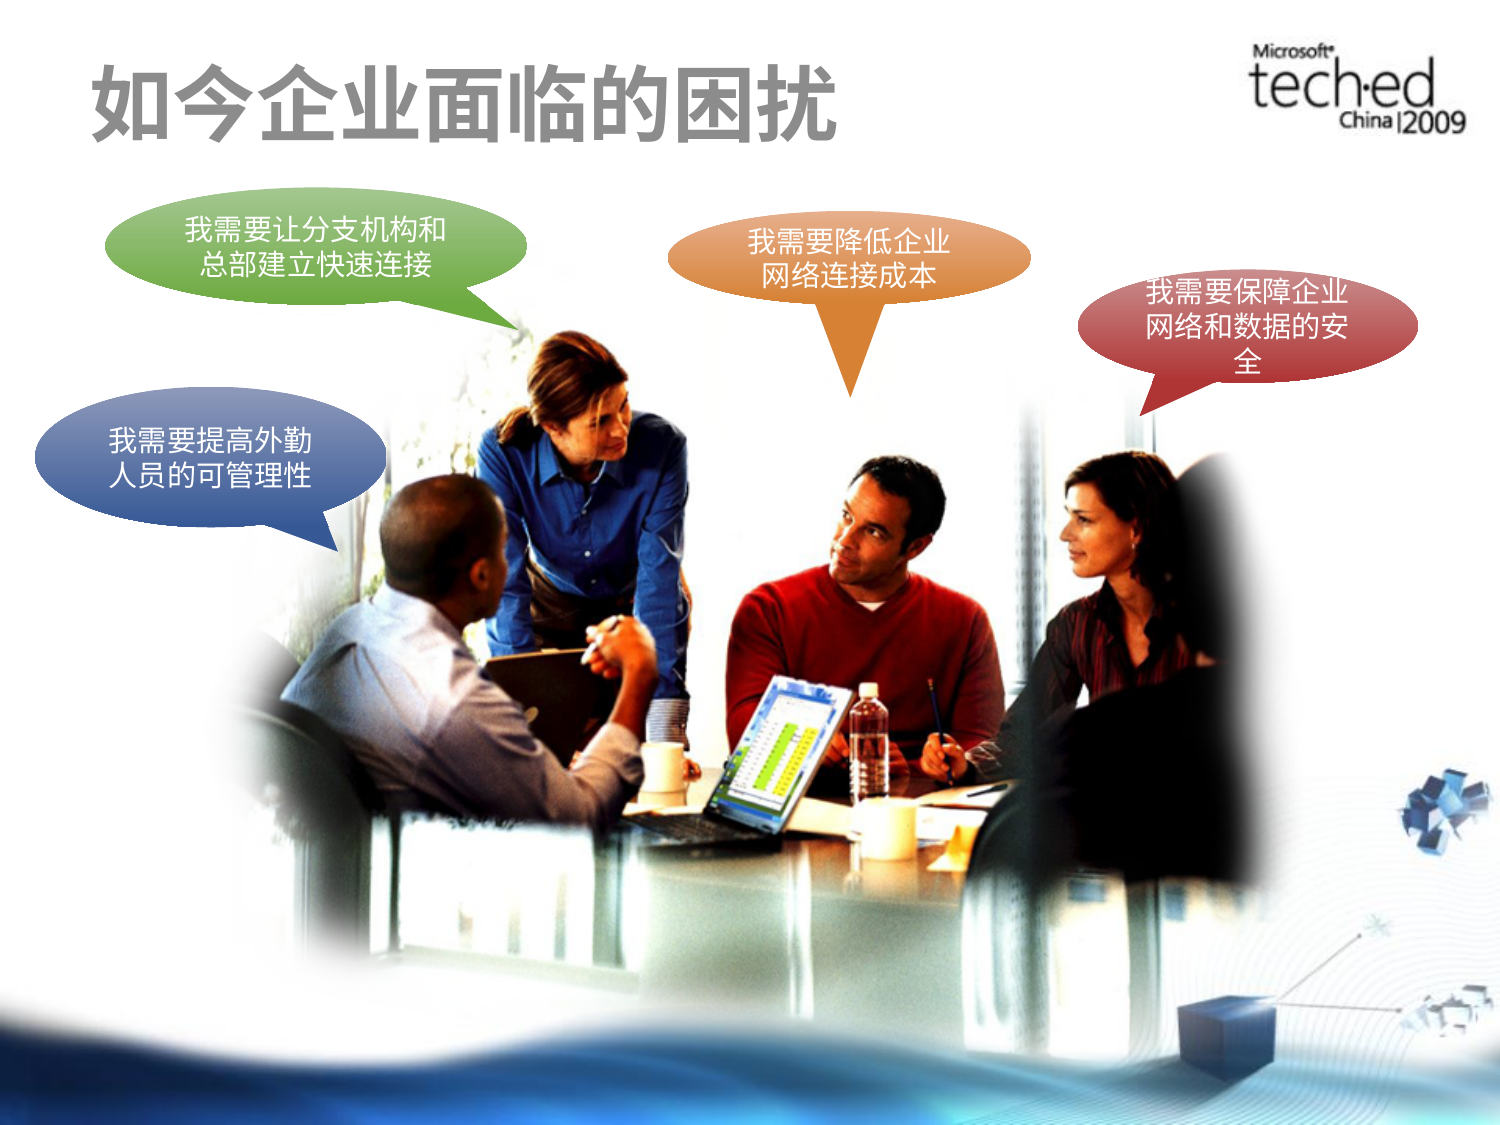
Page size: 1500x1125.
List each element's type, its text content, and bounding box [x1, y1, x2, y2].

picture [0, 0, 1500, 1125]
text_box 我需要提高外勤人员的可管理性 [35, 387, 192, 527]
text_box 我需要降低企业网络连接成本 [683, 210, 1017, 239]
picture [523, 233, 690, 240]
text_box 我需要让分支机构和总部建立快速连接 [105, 187, 526, 294]
title 如今企业面临的困扰 [75, 45, 1425, 233]
text_box 我需要保障企业网络和数据的安全 [1317, 274, 1418, 378]
